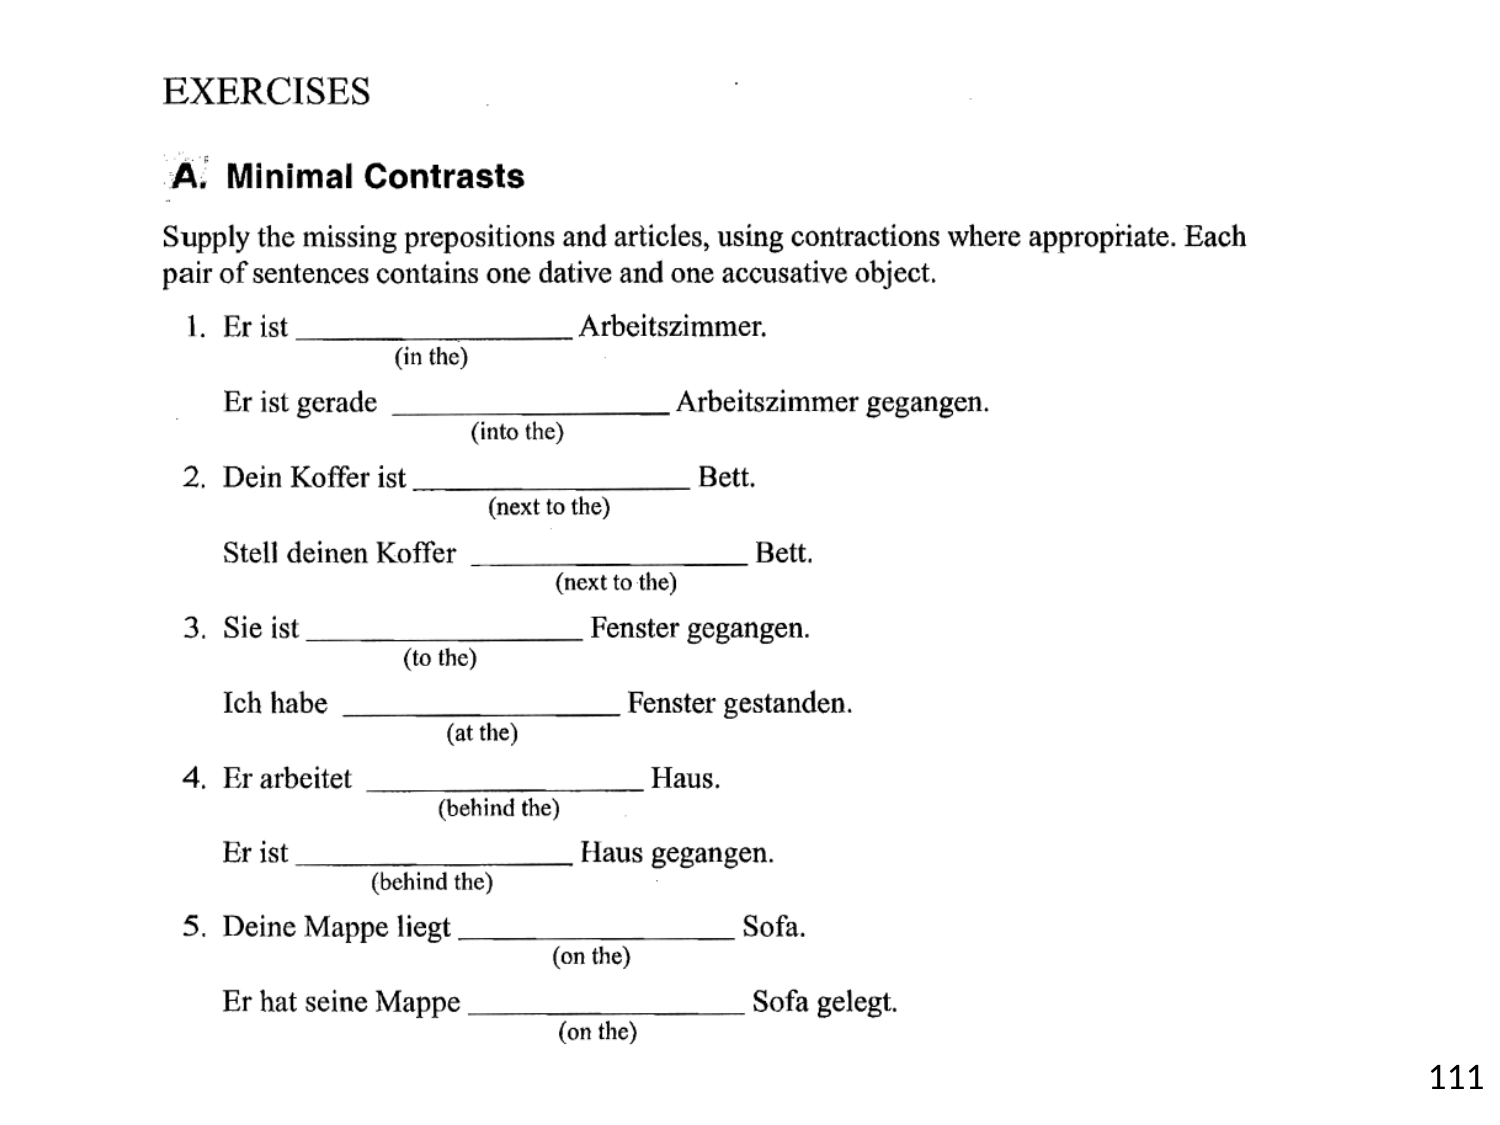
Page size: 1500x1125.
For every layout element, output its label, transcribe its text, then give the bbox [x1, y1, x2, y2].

picture [162, 74, 1251, 1045]
text_box 111 [1413, 1044, 1500, 1105]
